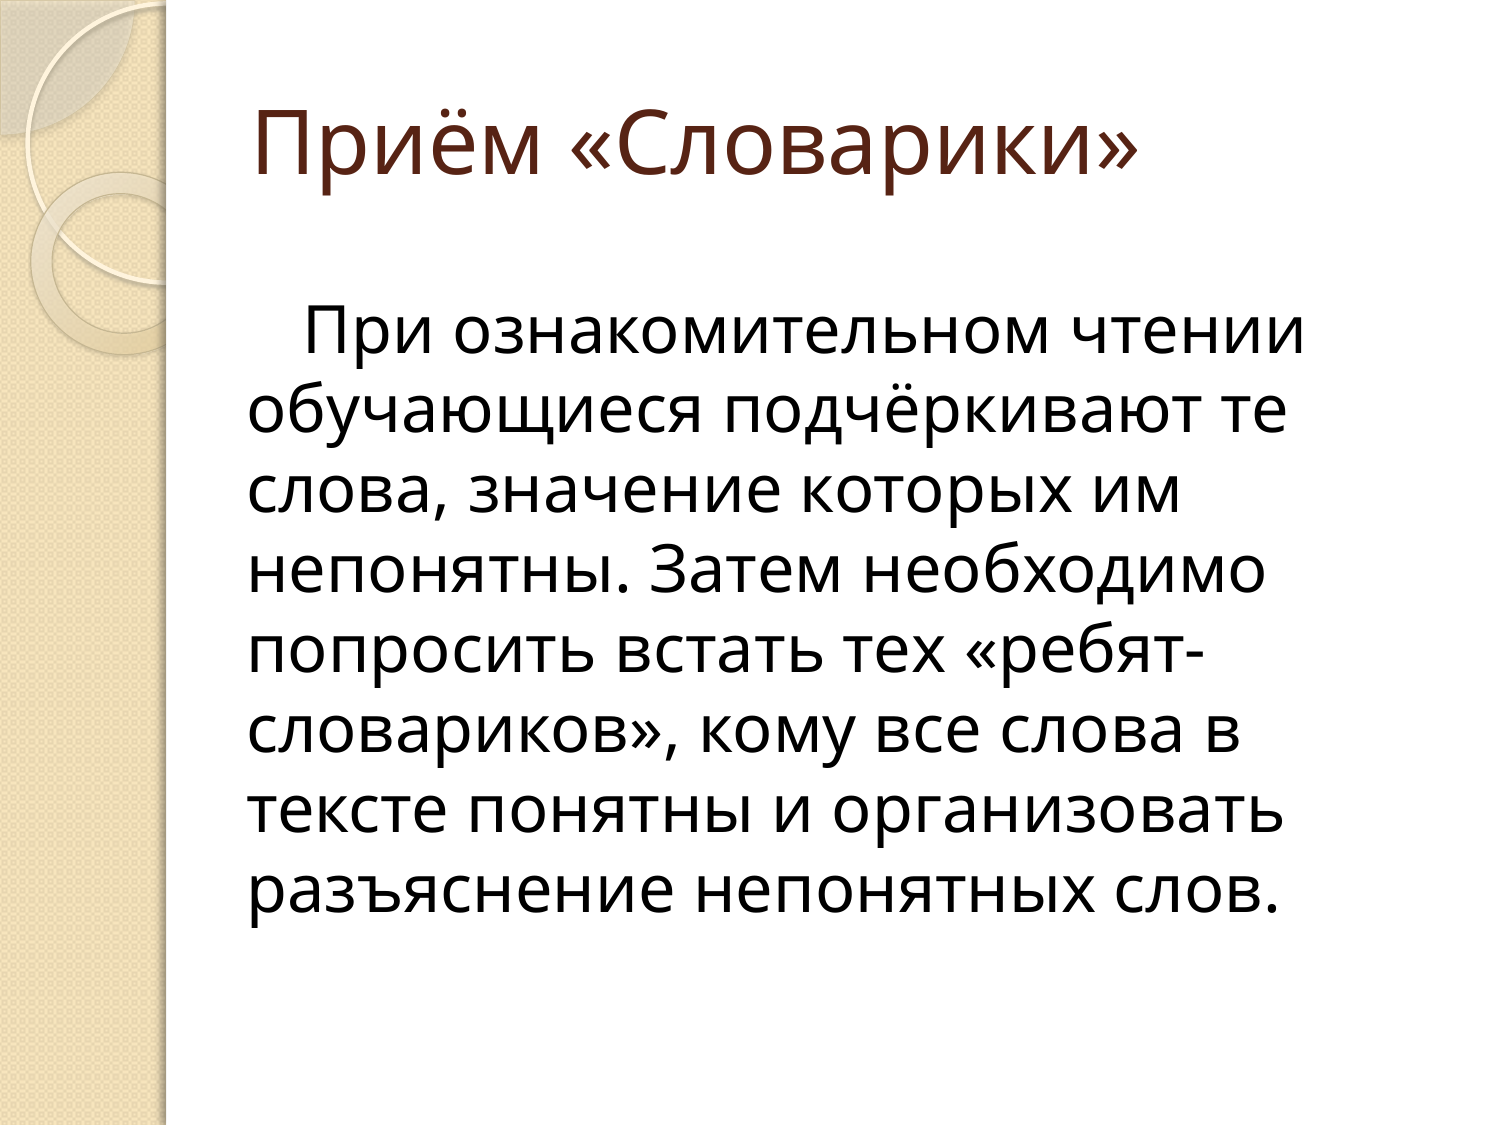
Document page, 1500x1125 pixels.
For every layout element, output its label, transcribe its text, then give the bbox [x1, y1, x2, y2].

title Приём «Словарики» [235, 45, 1466, 233]
list При ознакомительном чтении обучающиеся подчёркивают те слова, значение которых им непонятны. Затем необходимо попросить встать тех «ребят-словариков», кому все слова в тексте понятны и организовать разъяснение непонятных слов. [171, 278, 1402, 1067]
